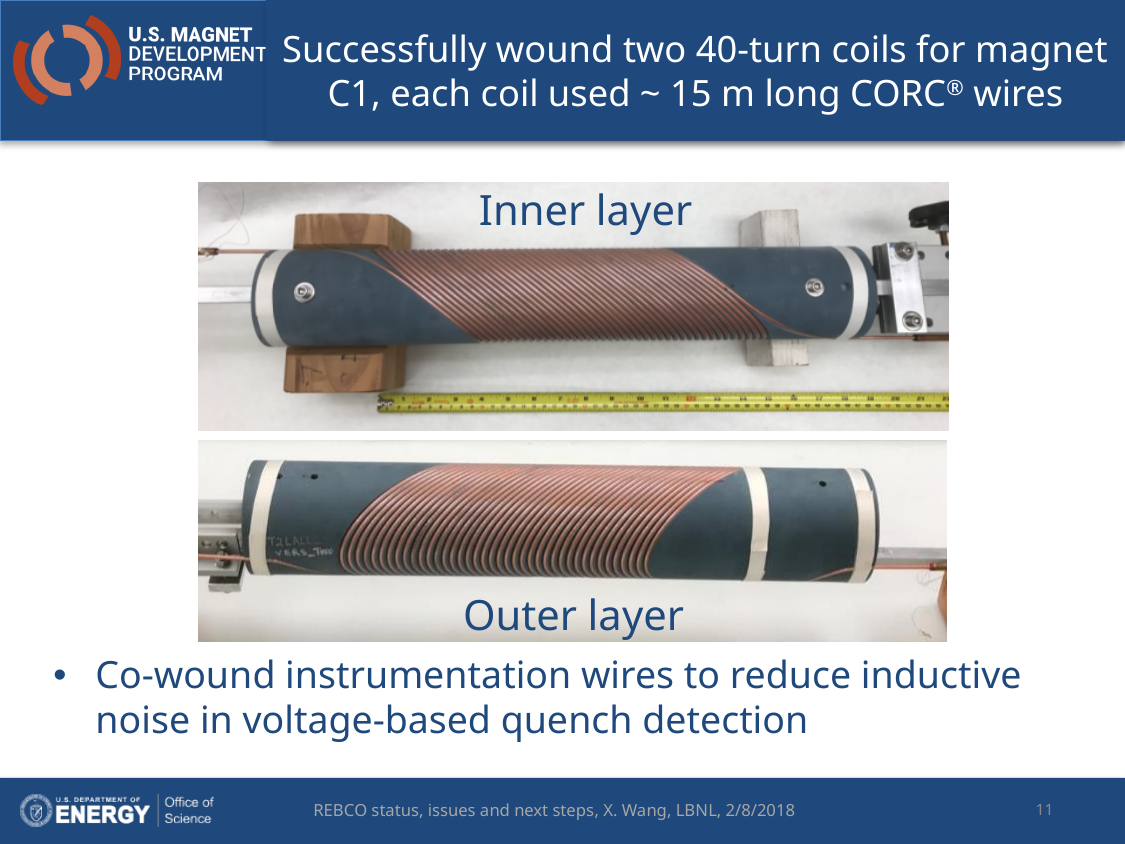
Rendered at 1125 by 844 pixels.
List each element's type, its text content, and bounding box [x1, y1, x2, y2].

slide_number 11 [1005, 787, 1069, 833]
picture [13, 15, 265, 105]
picture [20, 794, 214, 827]
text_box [198, 440, 947, 648]
text_box Co-wound instrumentation wires to reduce inductive noise in voltage-based quench detection [38, 644, 1109, 749]
title Successfully wound two 40-turn coils for magnet C1, each coil used ~ 15 m long CORC® wires [265, 0, 1125, 141]
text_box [198, 175, 949, 432]
